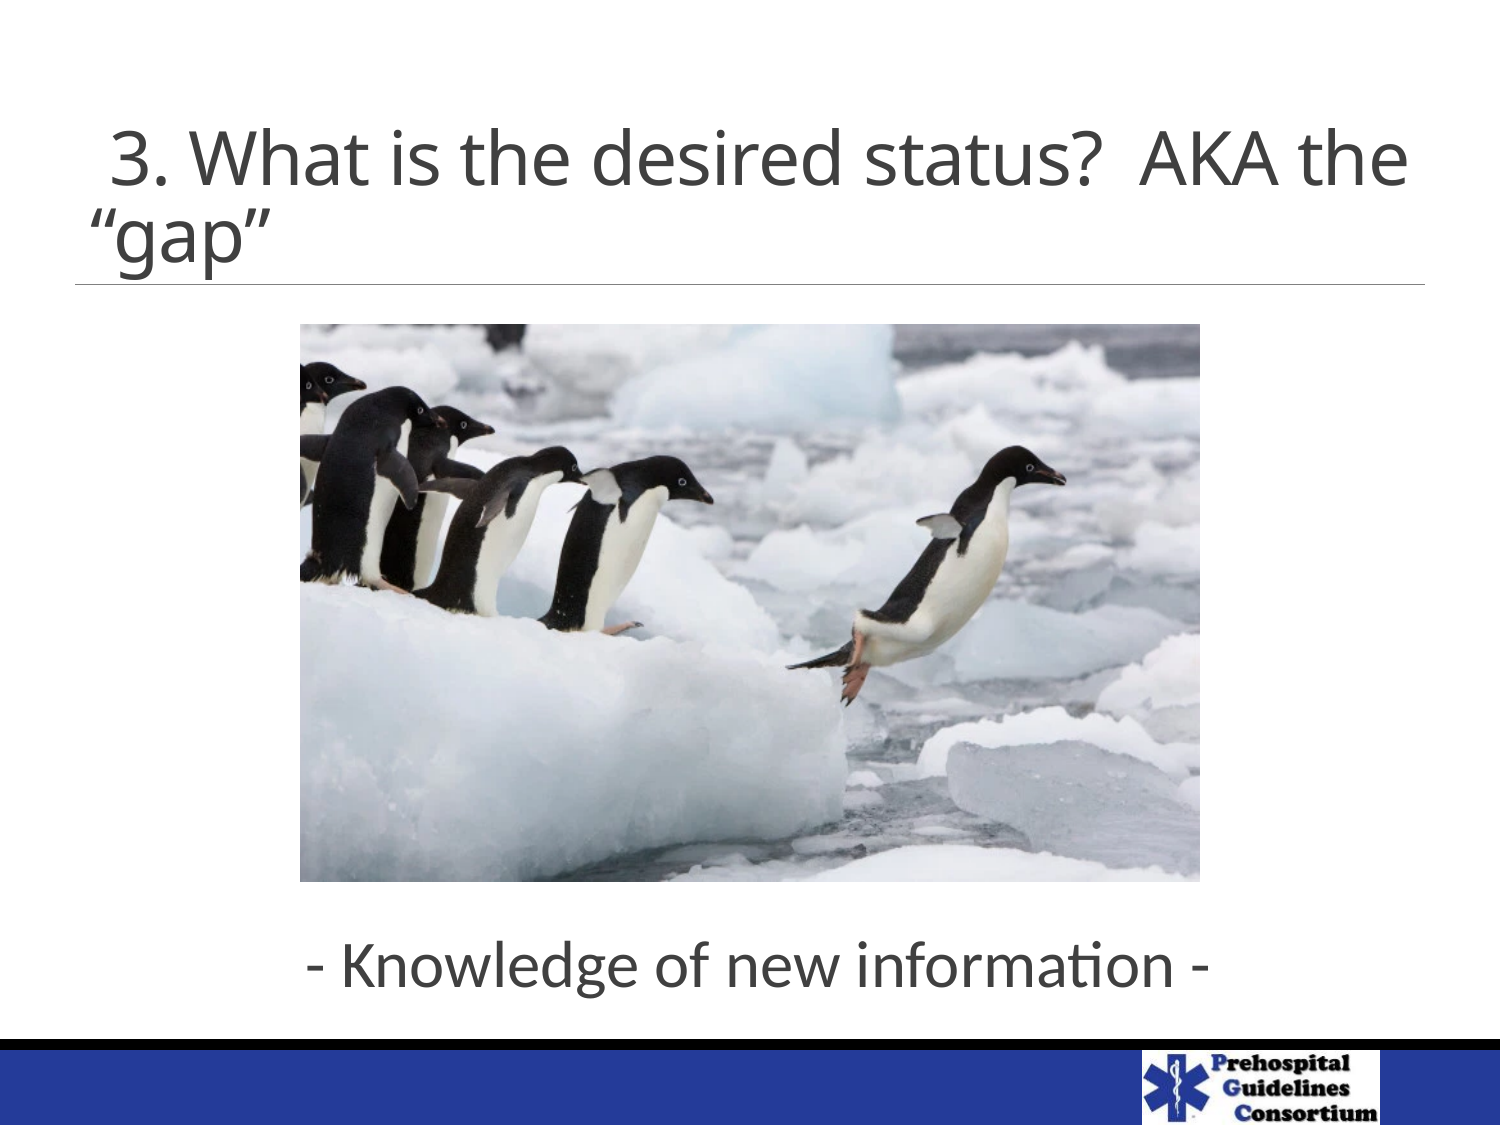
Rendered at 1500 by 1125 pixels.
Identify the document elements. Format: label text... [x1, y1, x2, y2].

picture [1142, 1050, 1380, 1125]
picture [299, 324, 1201, 883]
title 3. What is the desired status? AKA the “gap” [75, 47, 1425, 285]
list - Knowledge of new information - [76, 922, 1426, 1023]
